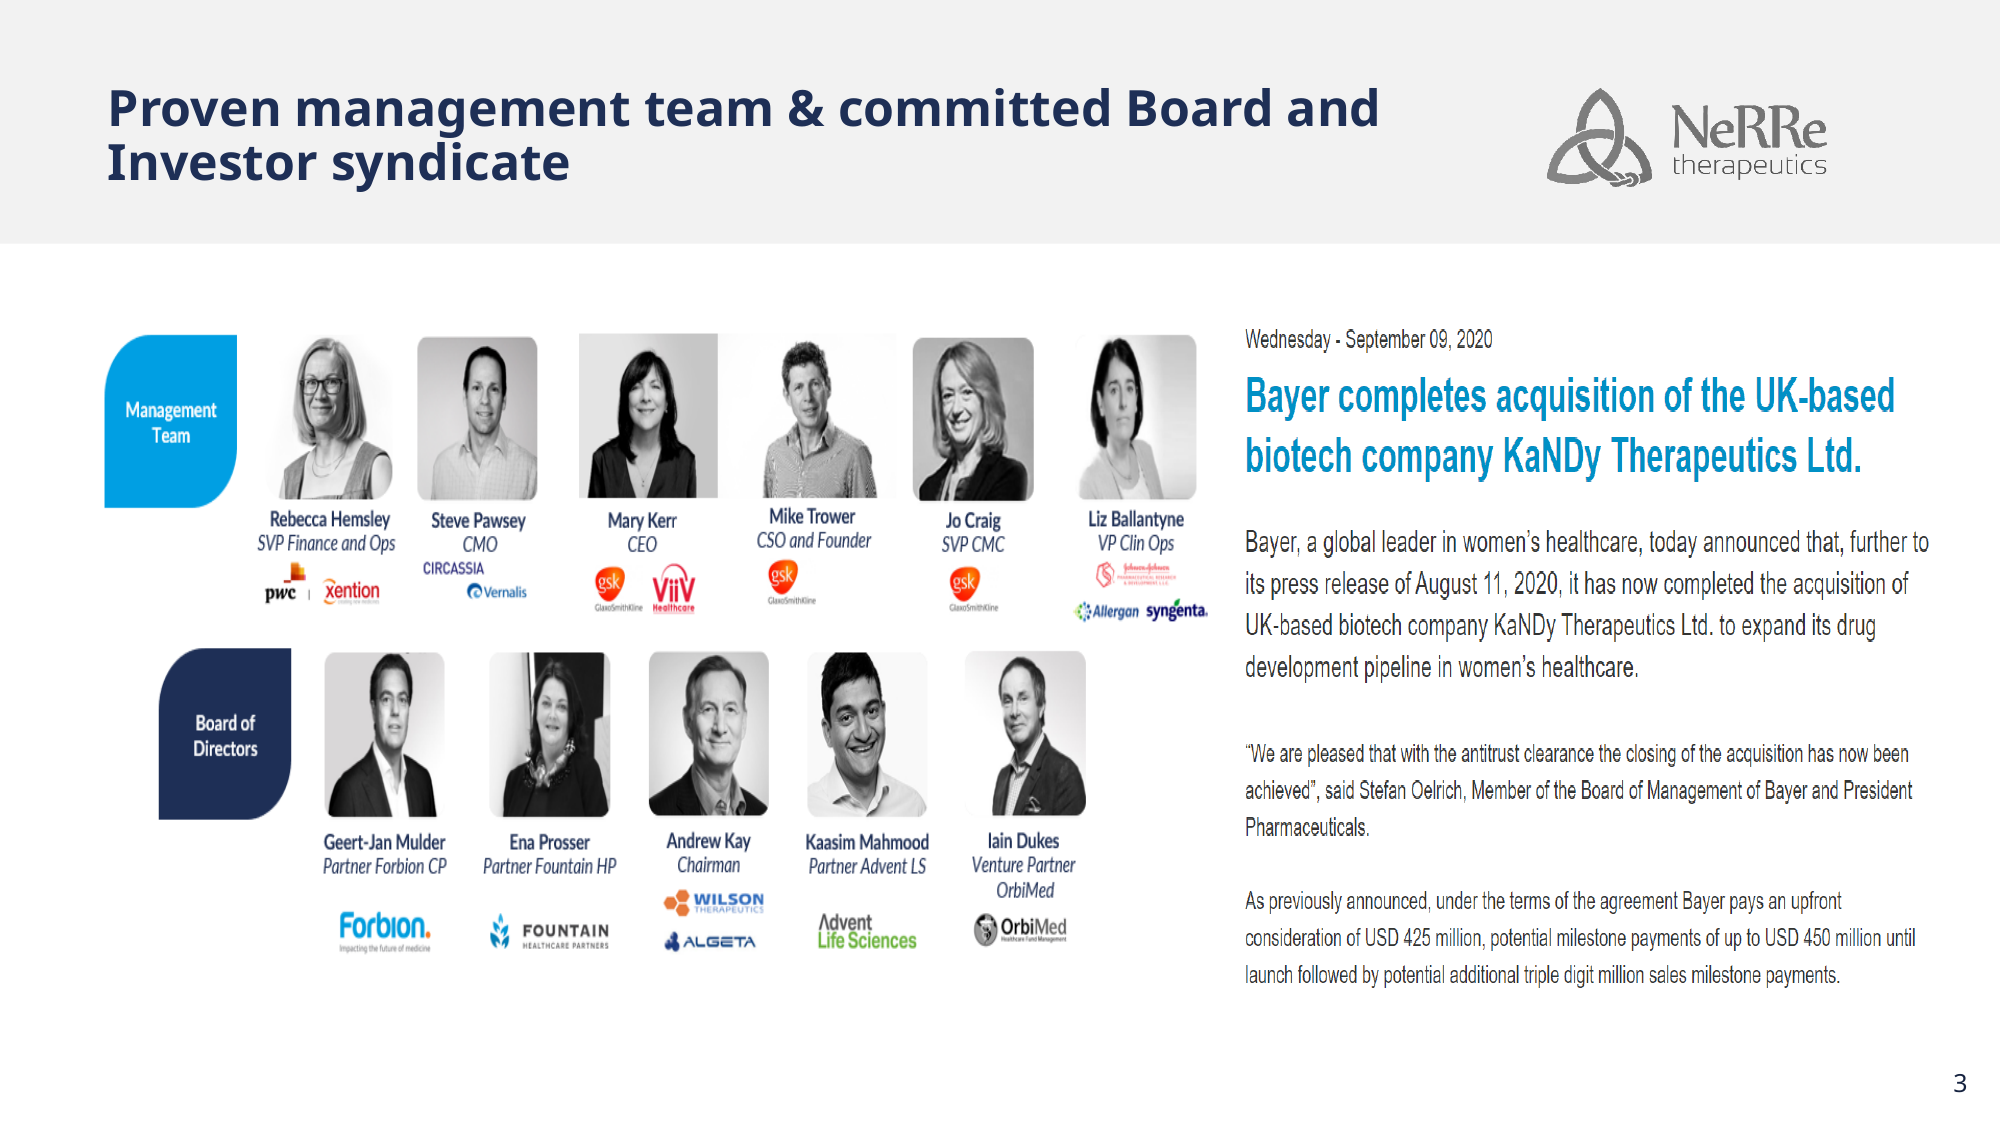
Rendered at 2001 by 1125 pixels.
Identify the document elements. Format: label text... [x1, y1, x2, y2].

picture [91, 304, 1971, 1039]
title Proven management team & committed Board and Investor syndicate [107, 62, 1471, 213]
picture [1547, 88, 1827, 187]
